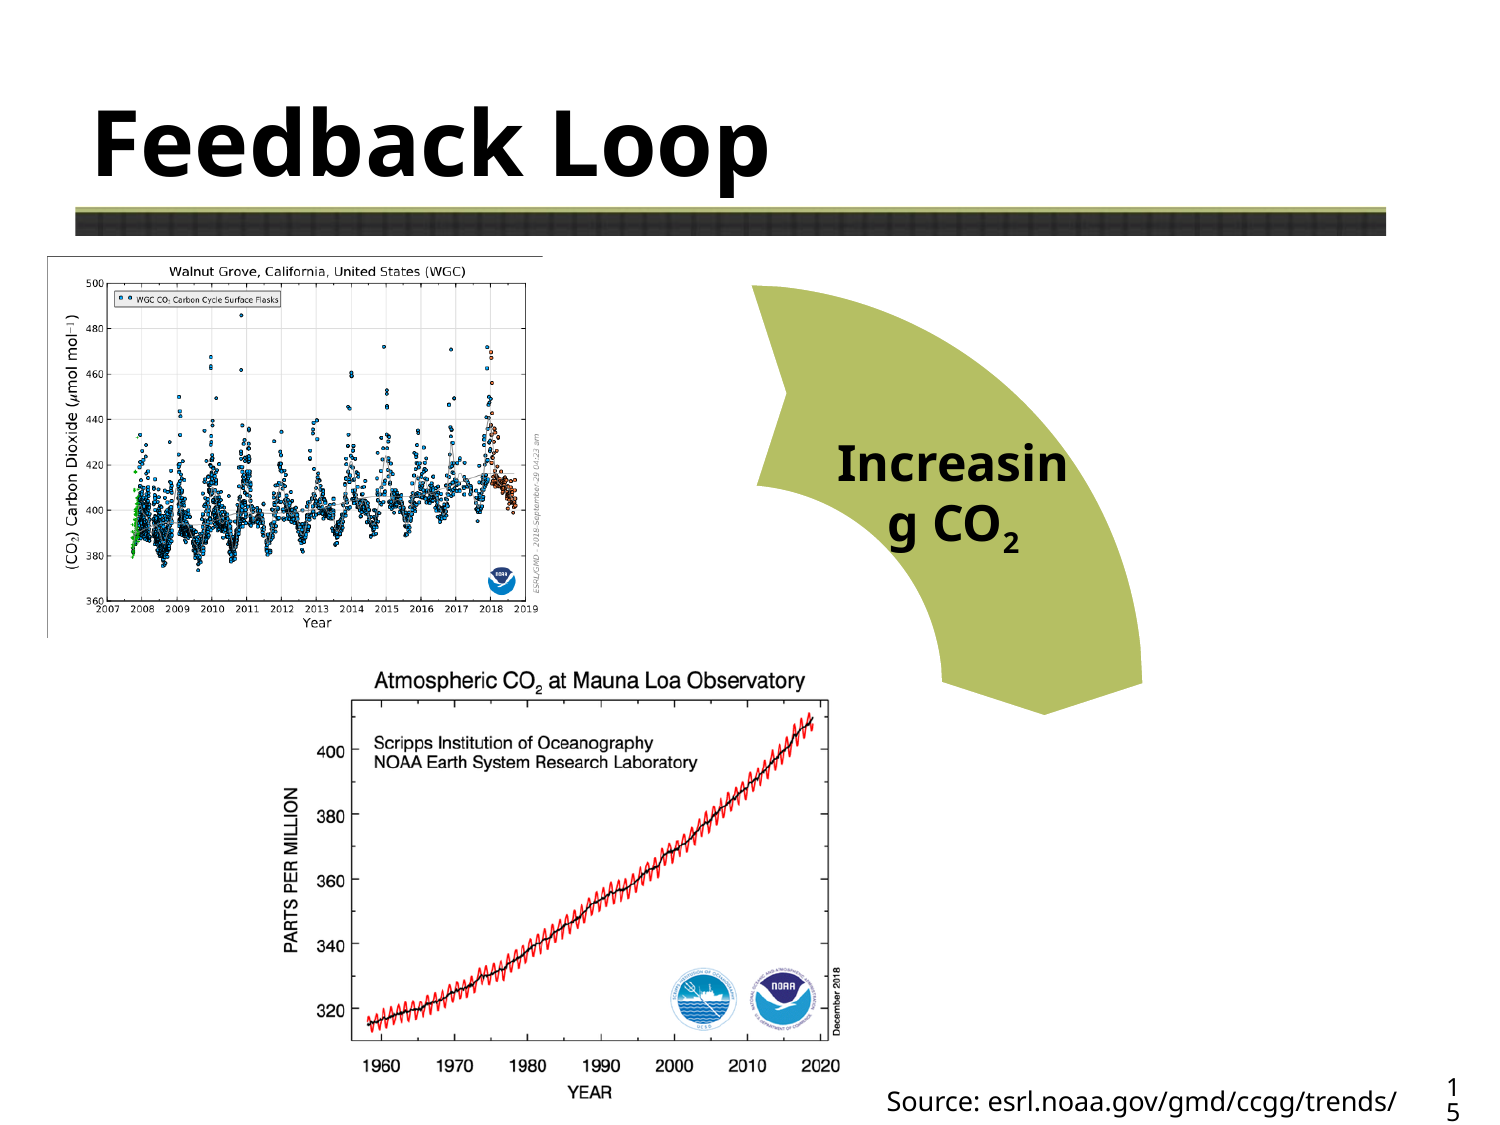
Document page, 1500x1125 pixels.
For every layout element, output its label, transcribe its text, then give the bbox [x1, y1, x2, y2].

picture [47, 256, 543, 638]
slide_number 15 [1431, 1058, 1484, 1119]
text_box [749, 284, 1144, 717]
text_box Source: esrl.noaa.gov/gmd/ccgg/trends/ [871, 1076, 1412, 1125]
title Feedback Loop [75, 90, 1387, 276]
picture [264, 651, 859, 1118]
